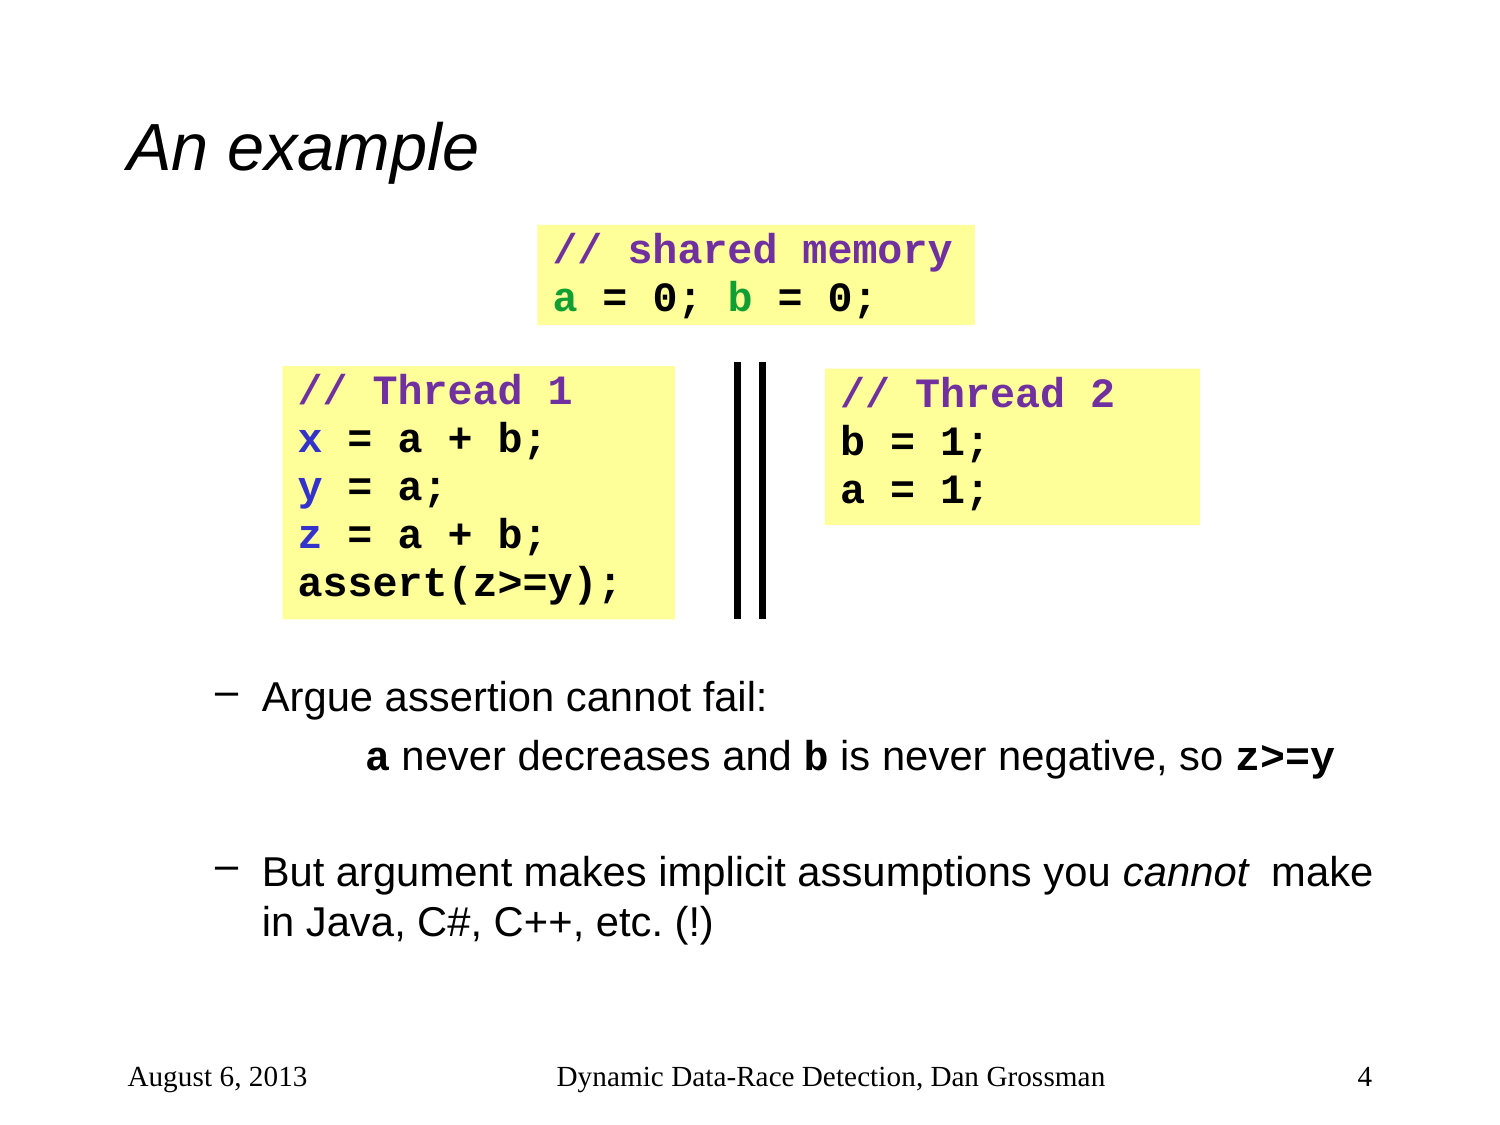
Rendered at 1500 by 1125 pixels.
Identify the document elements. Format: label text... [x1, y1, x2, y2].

slide_number 4 [1251, 1049, 1388, 1125]
footer Dynamic Data-Race Detection, Dan Grossman [412, 1049, 1251, 1125]
text_box Argue assertion cannot fail: a never decreases and b is never negative, so z>=y But argument makes implicit assumptions you cannot make in Java, C#, C++, etc. (!) [124, 662, 1400, 913]
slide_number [112, 1049, 412, 1125]
text_box // Thread 2 b = 1; a = 1; [824, 368, 1200, 525]
text_box // shared memory a = 0; b = 0; [537, 224, 975, 325]
title An example [112, 49, 1388, 238]
text_box // Thread 1 x = a + b; y = a; z = a + b; assert(z>=y); [282, 366, 675, 620]
